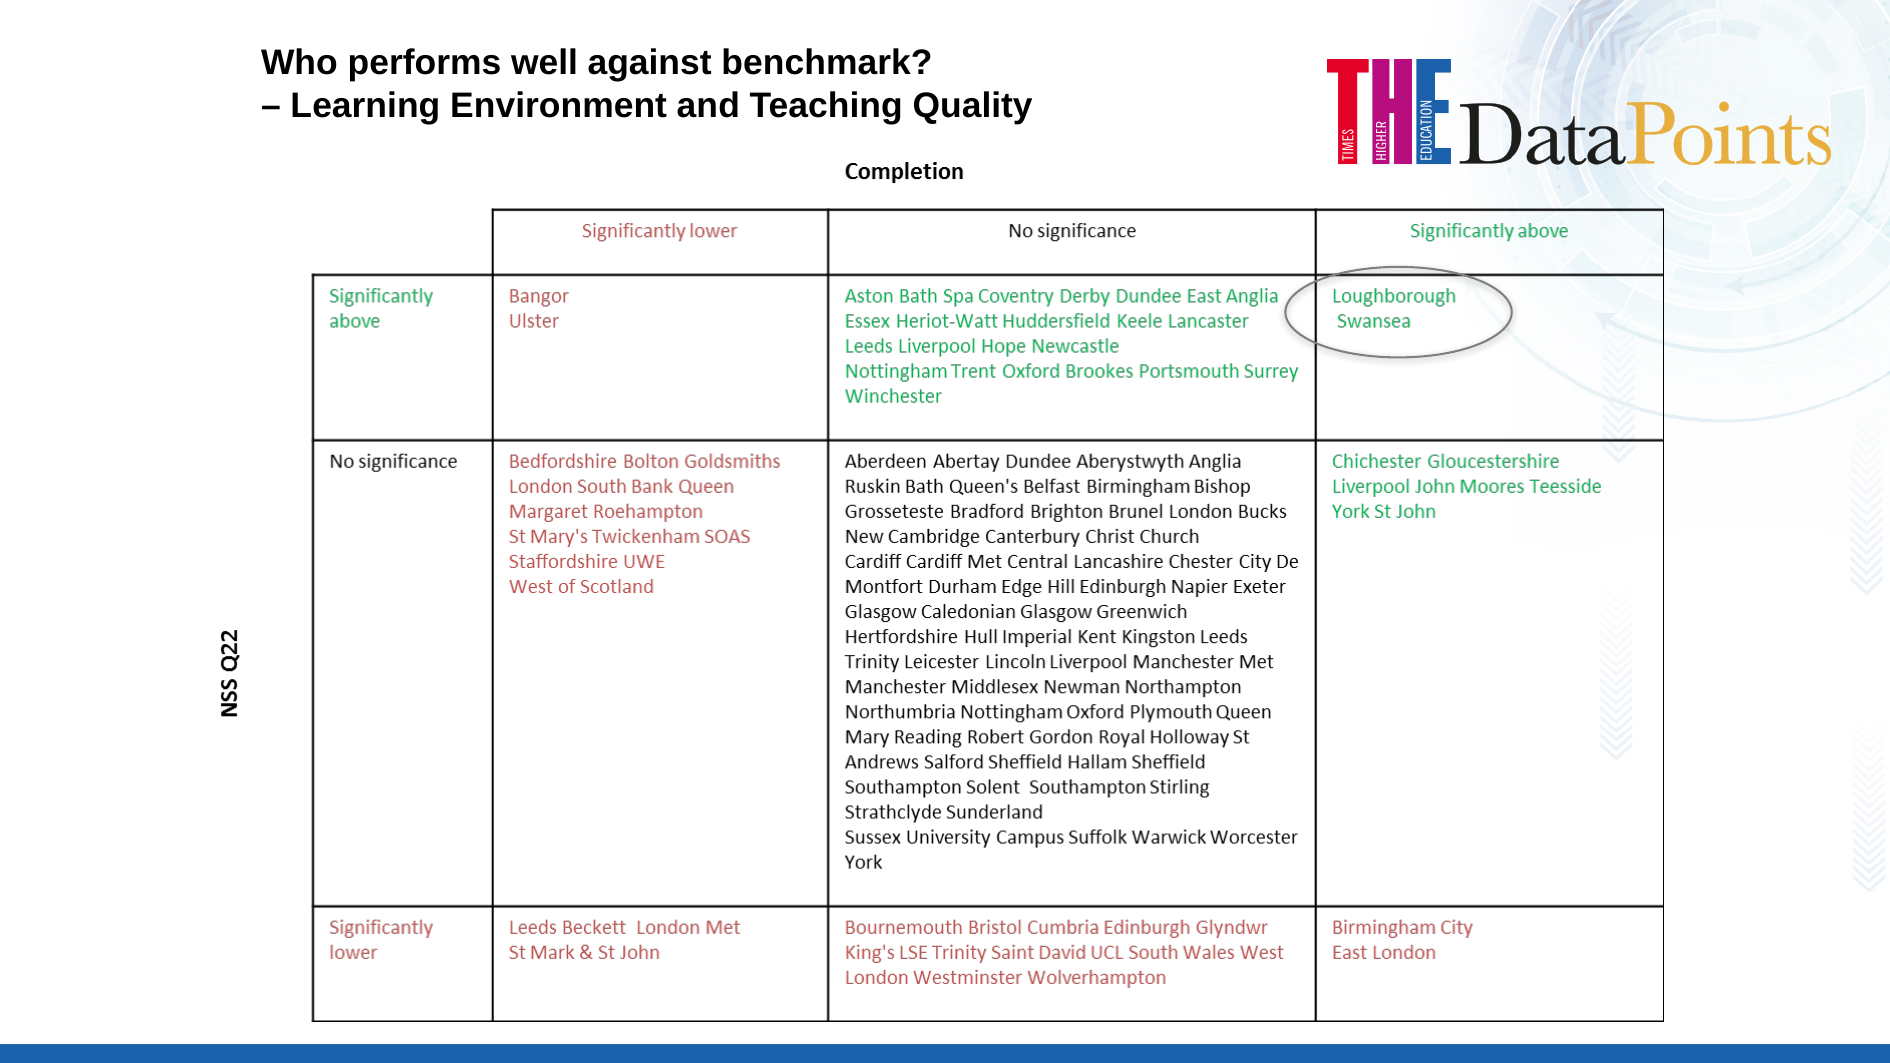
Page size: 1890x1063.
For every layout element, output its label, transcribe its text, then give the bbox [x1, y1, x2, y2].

picture [0, 0, 1890, 1063]
list Who performs well against benchmark? – Learning Environment and Teaching Quality [246, 32, 1239, 122]
